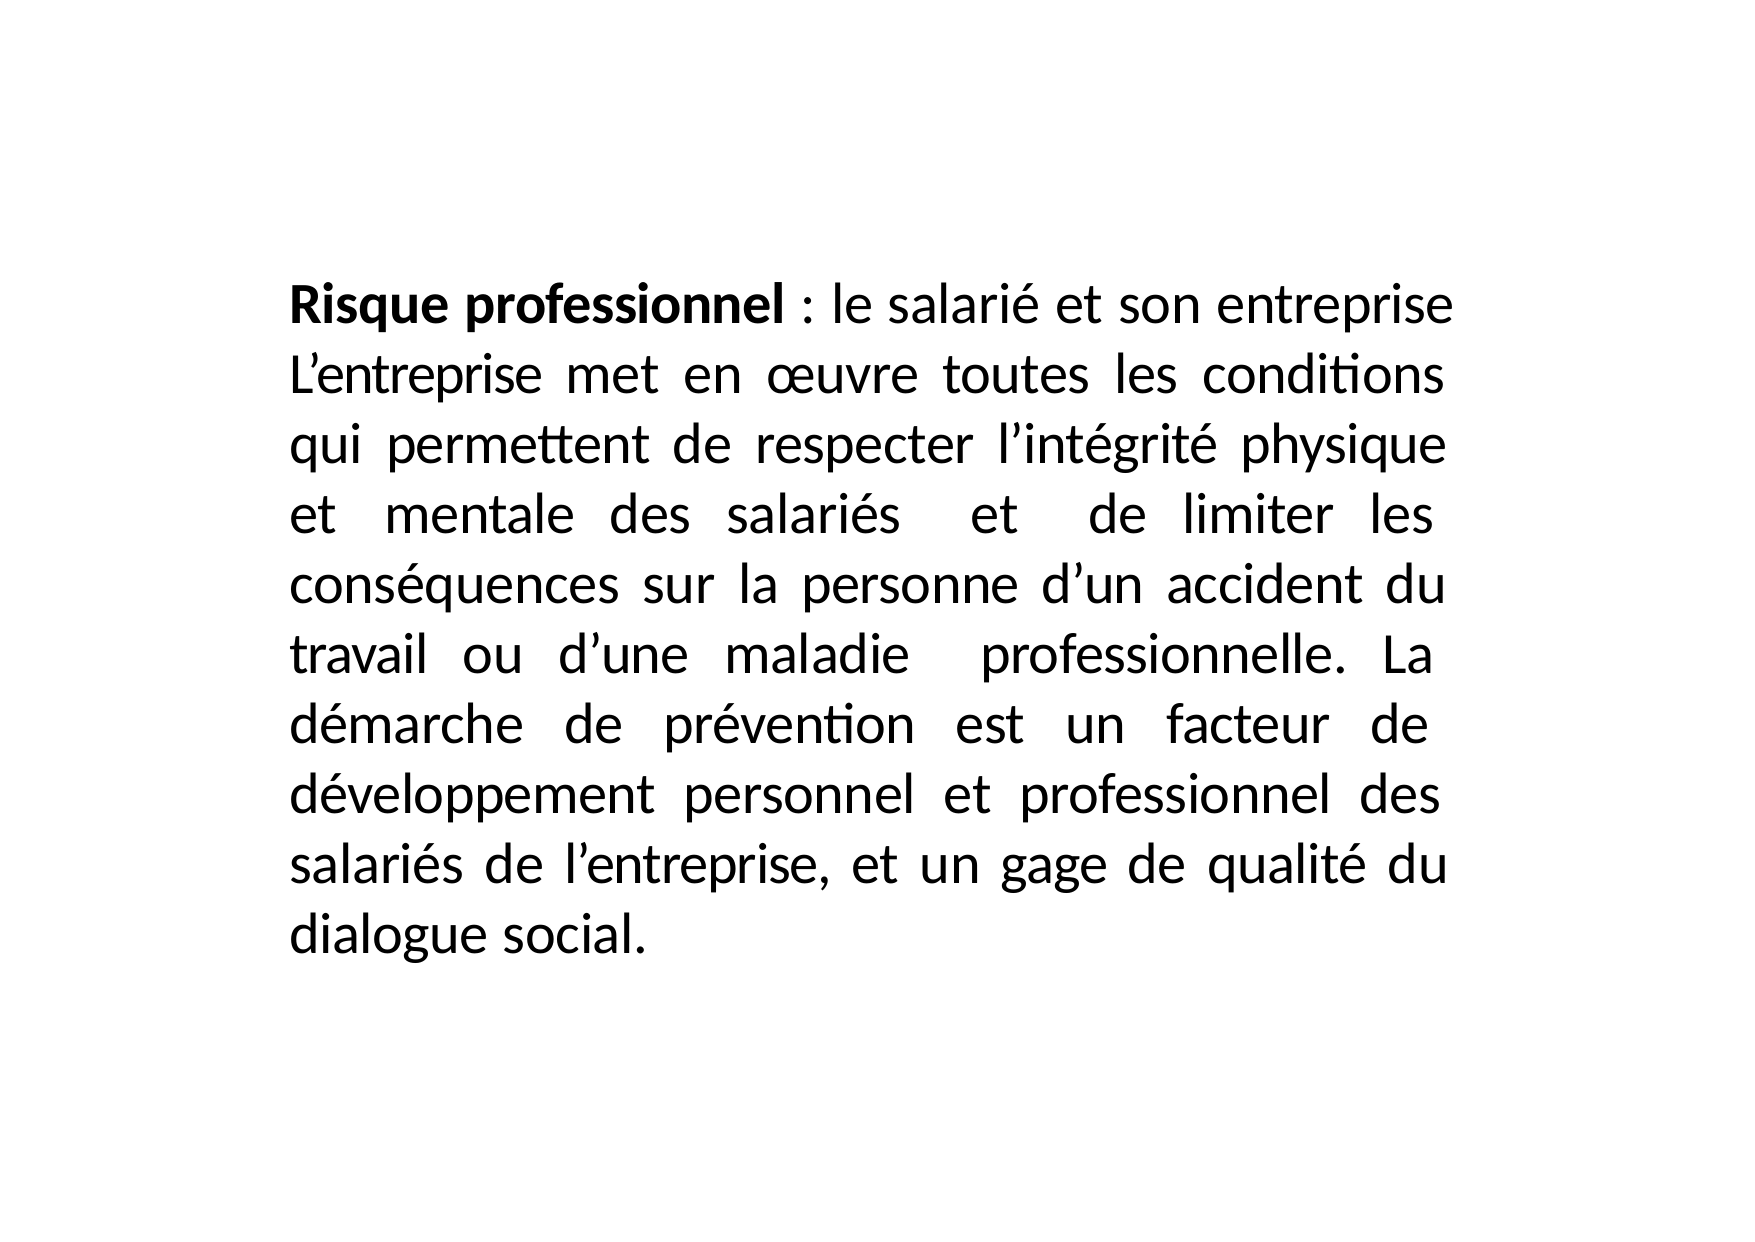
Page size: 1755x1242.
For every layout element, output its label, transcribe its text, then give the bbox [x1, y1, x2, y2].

text_box Risque professionnel : le salarié et son entreprise L’entreprise met en œuvre toutes les conditions qui permettent de respecter l’intégrité physique et mentale des salariés et de limiter les conséquences sur la personne d’un accident du travail ou d’une maladie professionnelle. La démarche de prévention est un facteur de développement personnel et professionnel des salariés de l’entreprise, et un gage de qualité du dialogue social. [287, 263, 1470, 966]
